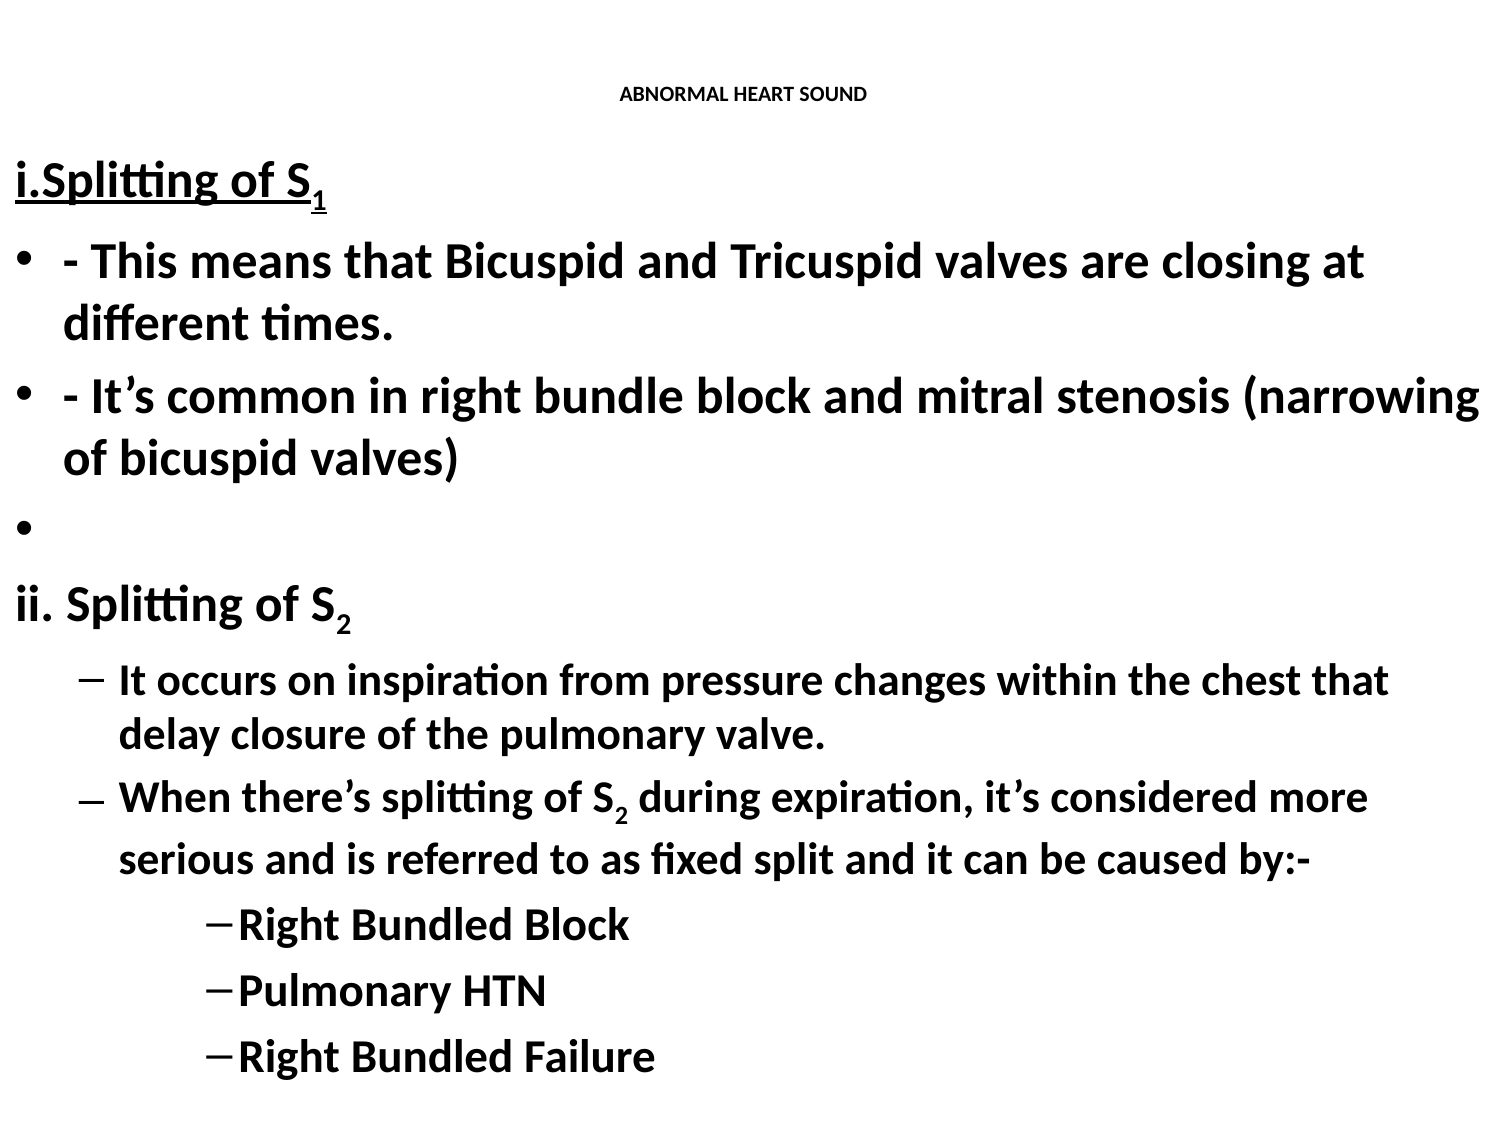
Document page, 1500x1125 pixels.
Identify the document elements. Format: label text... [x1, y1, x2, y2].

title ABNORMAL HEART SOUND [75, 45, 1413, 137]
list i.Splitting of S1 - This means that Bicuspid and Tricuspid valves are closing at different times. - It’s common in right bundle block and mitral stenosis (narrowing of bicuspid valves) ii. Splitting of S2 It occurs on inspiration from pressure changes within the chest that delay closure of the pulmonary valve. When there’s splitting of S2 during expiration, it’s considered more serious and is referred to as fixed split and it can be caused by:- Right Bundled Block Pulmonary HTN Right Bundled Failure [0, 137, 1500, 1100]
